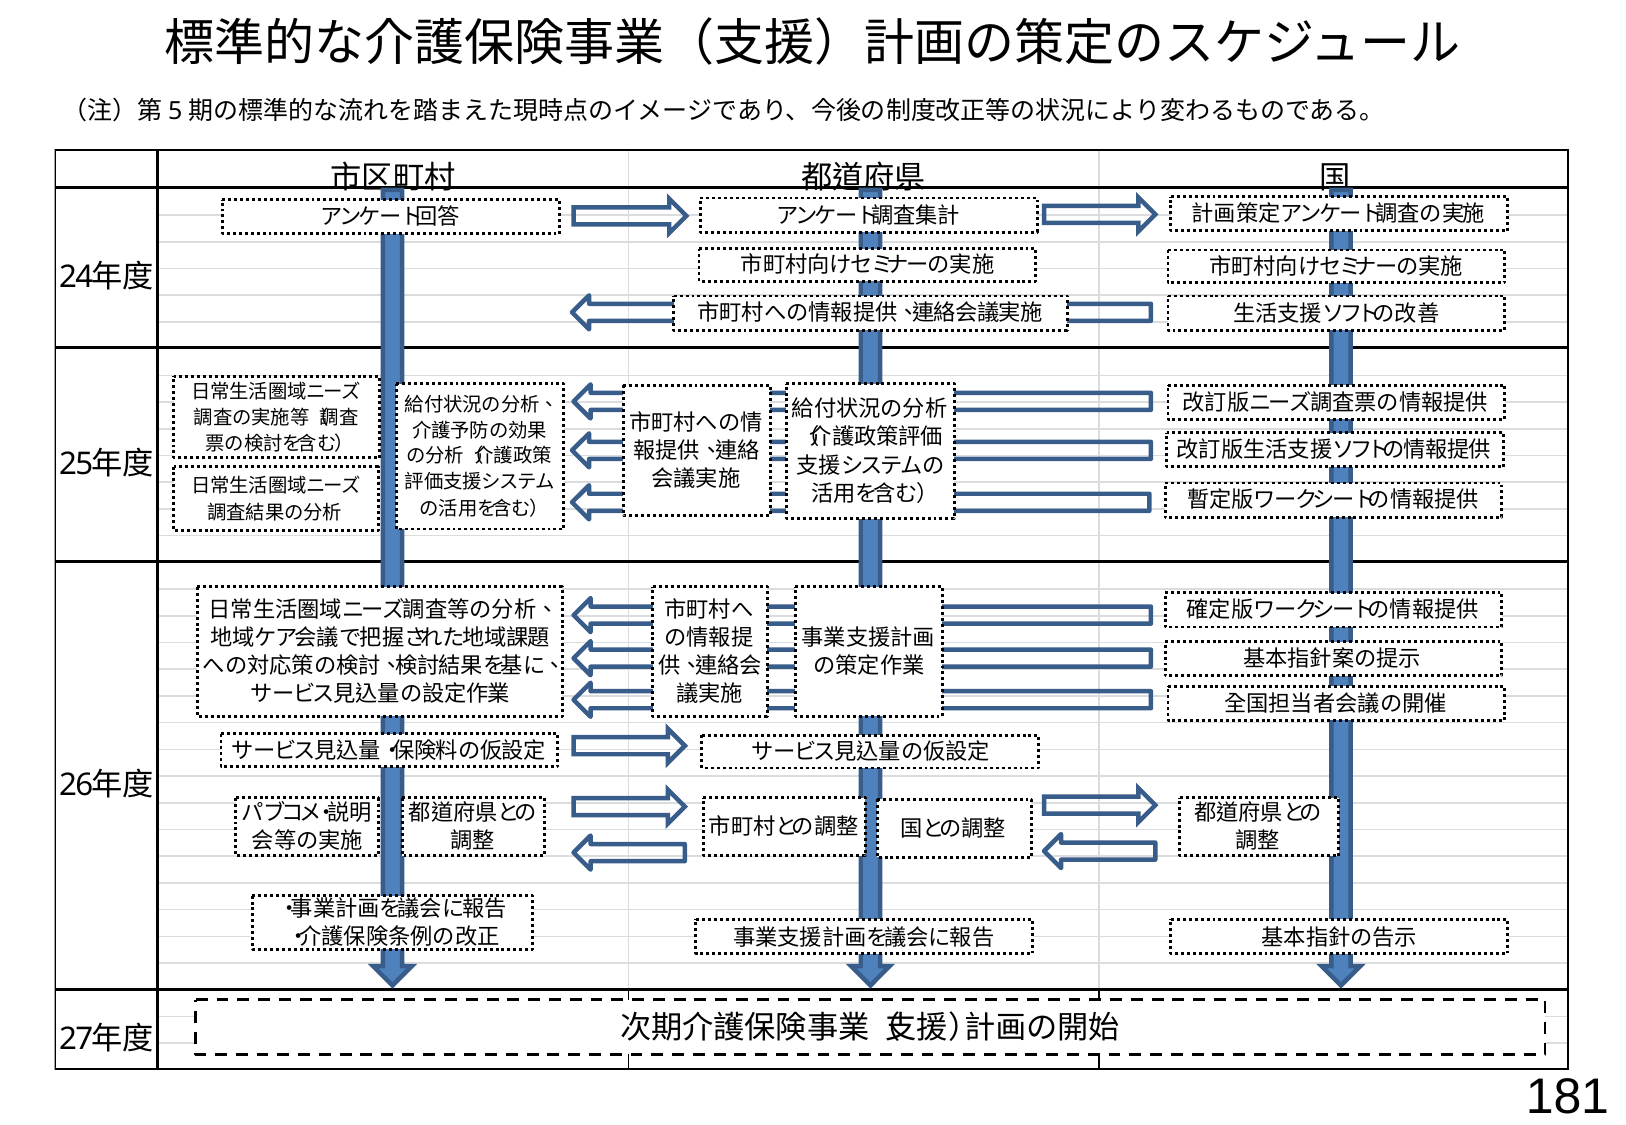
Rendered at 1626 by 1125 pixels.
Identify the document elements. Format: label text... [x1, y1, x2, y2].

title 標準的な介護保険事業（支援）計画の策定のスケジュール [0, 0, 1625, 82]
text_box 181 [1509, 1063, 1625, 1124]
text_box （注）第5期の標準的な流れを踏まえた現時点のイメージであり、今後の制度改正等の状況により変わるものである。 [0, 81, 1463, 138]
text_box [54, 148, 1571, 1072]
